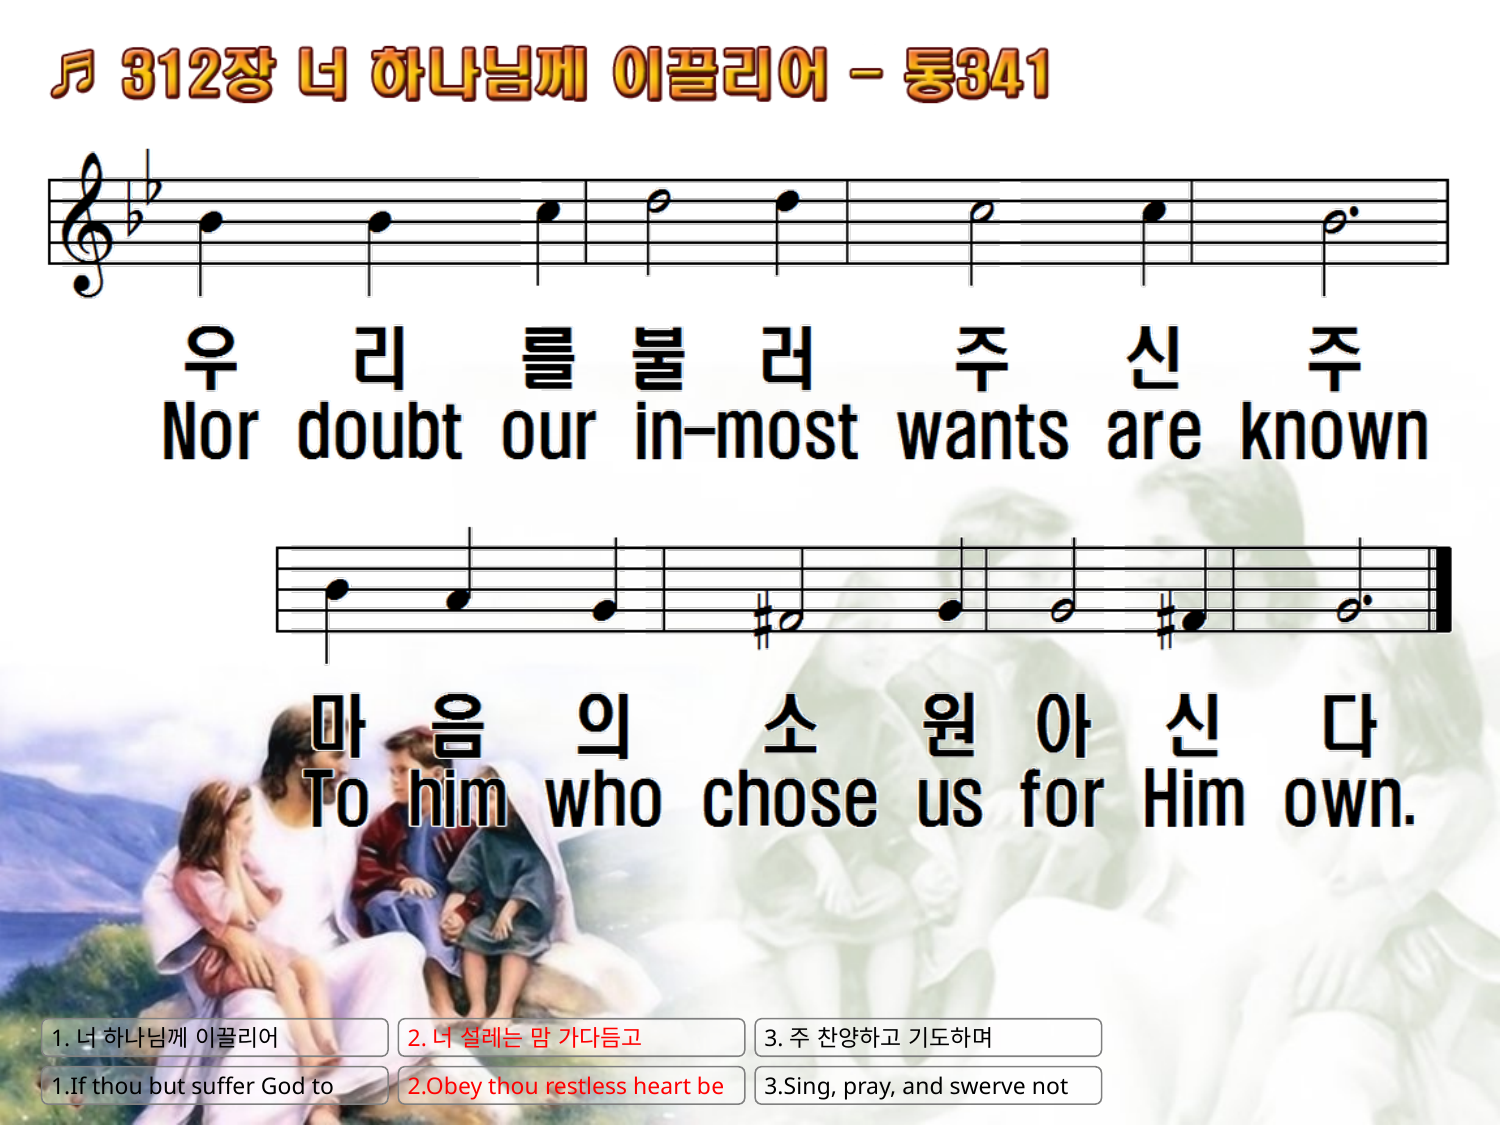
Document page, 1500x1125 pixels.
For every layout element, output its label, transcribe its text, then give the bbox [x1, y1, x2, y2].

text_box 3.Sing, pray, and swerve not [755, 1066, 1102, 1105]
picture [0, 0, 1500, 1125]
text_box 1.If thou but suffer God to [41, 1066, 389, 1105]
text_box 2.Obey thou restless heart be [398, 1066, 745, 1105]
text_box 2.너 설레는 맘 가다듬고 [398, 1018, 745, 1057]
text_box 3.주 찬양하고 기도하며 [755, 1018, 1102, 1057]
text_box 1.너 하나님께 이끌리어 [41, 1018, 389, 1057]
